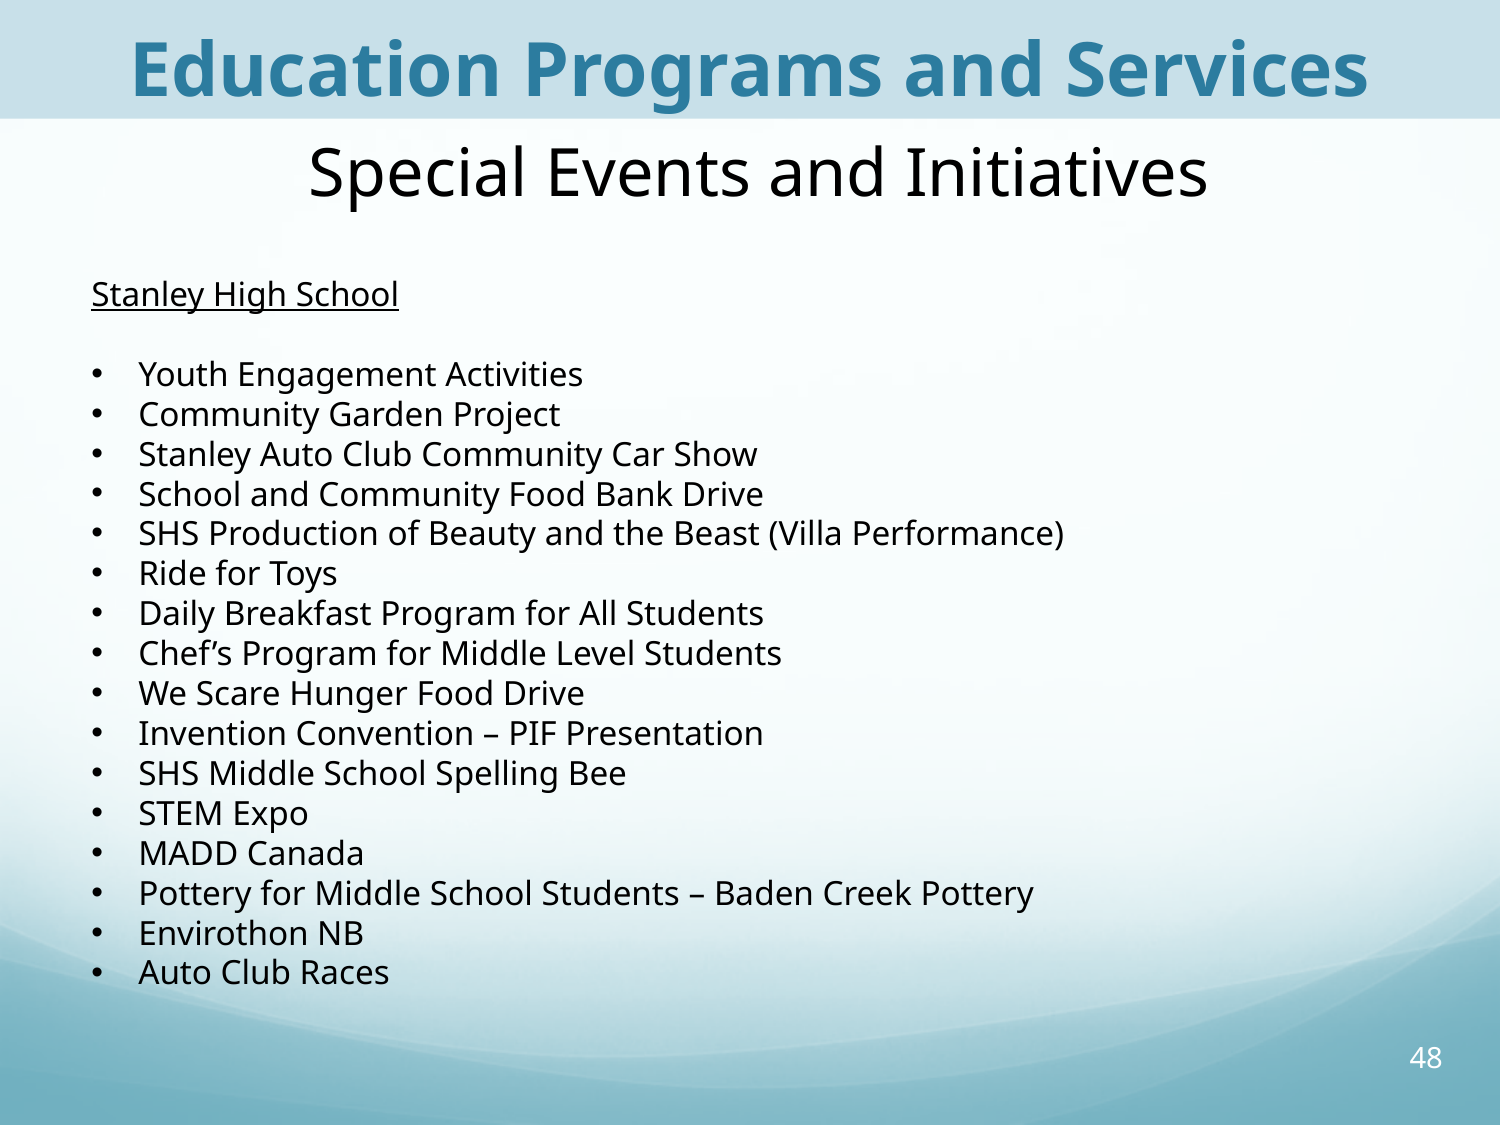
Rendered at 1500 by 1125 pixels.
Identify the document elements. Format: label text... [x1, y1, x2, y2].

slide_number 48 [1295, 1029, 1459, 1090]
title Education Programs and Services [0, 0, 1500, 119]
text_box Special Events and Initiatives [294, 122, 1226, 217]
text_box Stanley High School Youth Engagement Activities Community Garden Project Stanley Auto Club Community Car Show School and Community Food Bank Drive SHS Production of Beauty and the Beast (Villa Performance) Ride for Toys Daily Breakfast Program for All Students Chef’s Program for Middle Level Students We Scare Hunger Food Drive Invention Convention – PIF Presentation SHS Middle School Spelling Bee STEM Expo MADD Canada Pottery for Middle School Students – Baden Creek Pottery Envirothon NB Auto Club Races [76, 265, 1441, 1039]
